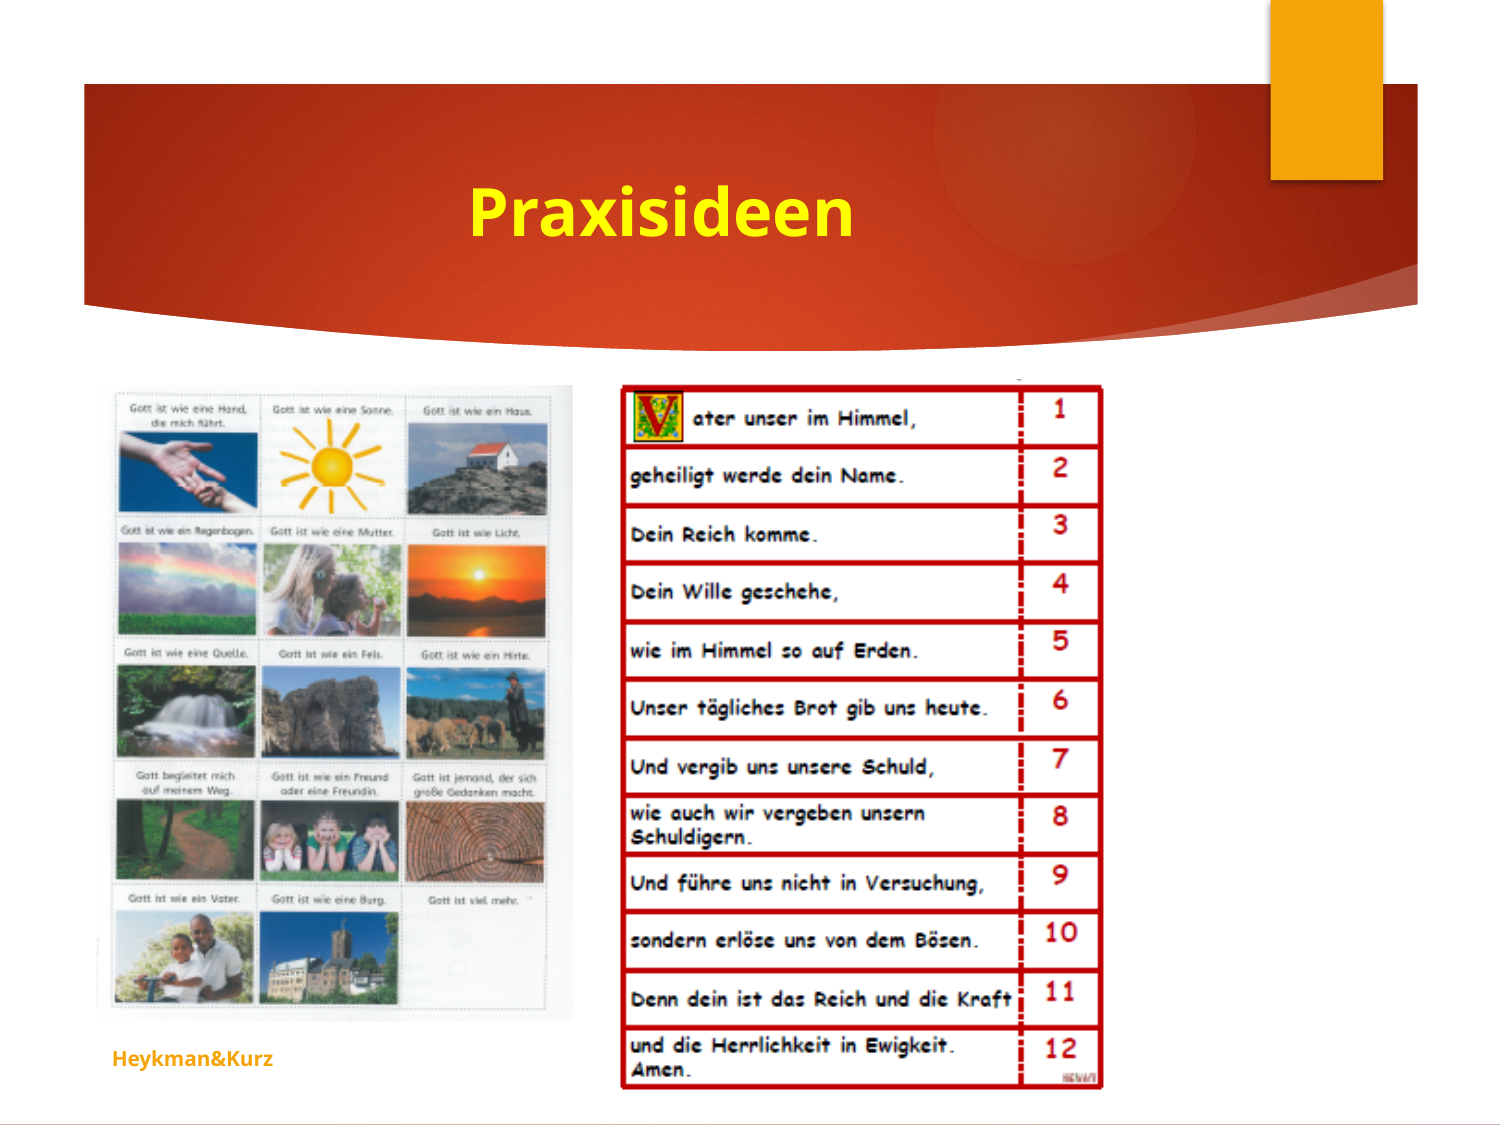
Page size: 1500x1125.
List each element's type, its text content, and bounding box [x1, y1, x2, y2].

picture [96, 385, 573, 1022]
footer Heykman&Kurz [96, 1044, 602, 1082]
title Praxisideen [141, 151, 1183, 269]
picture [608, 378, 1124, 1107]
